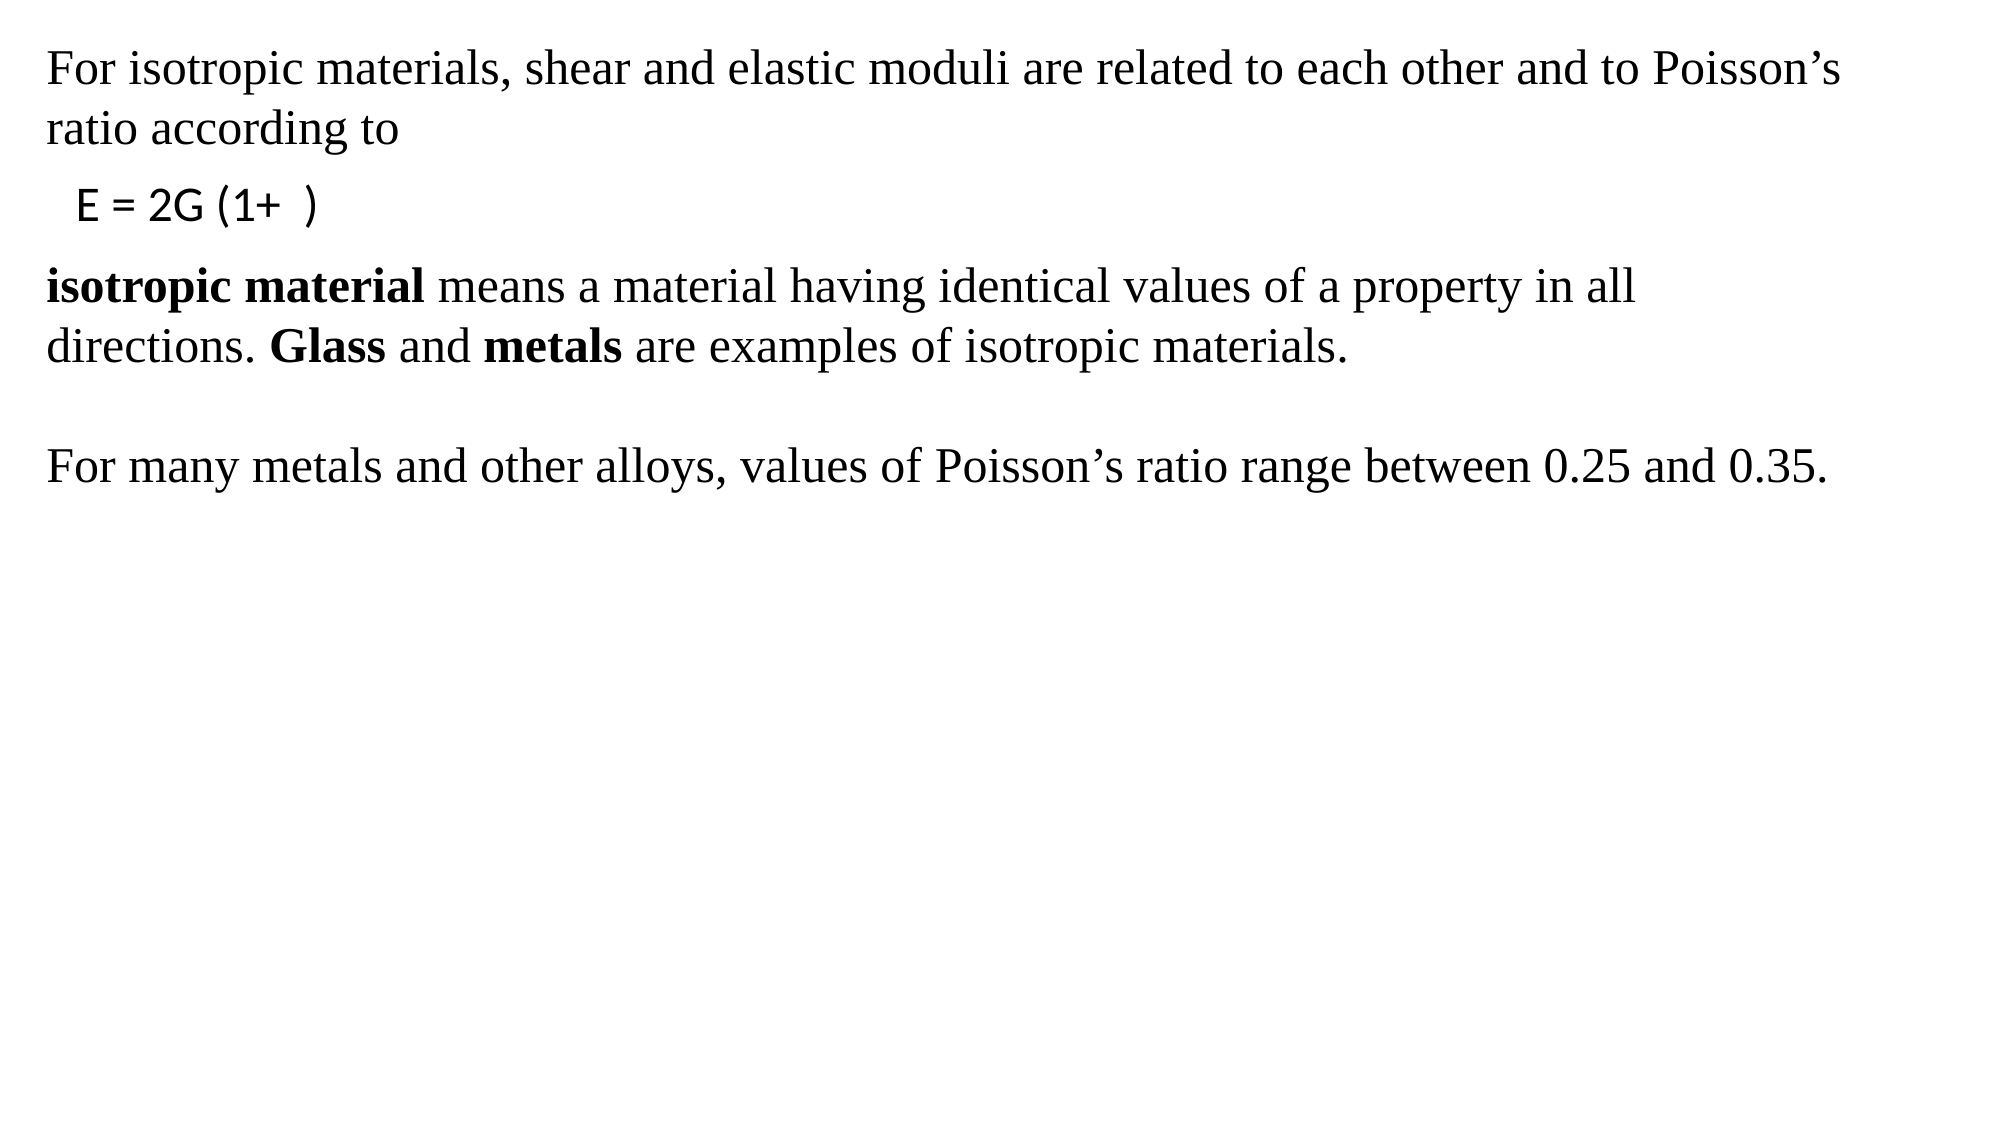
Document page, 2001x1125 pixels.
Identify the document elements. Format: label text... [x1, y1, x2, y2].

text_box isotropic material means a material having identical values of a property in all directions. Glass and metals are examples of isotropic materials. For many metals and other alloys, values of Poisson’s ratio range between 0.25 and 0.35. [31, 245, 1853, 500]
text_box For isotropic materials, shear and elastic moduli are related to each other and to Poisson’s ratio according to [31, 27, 1953, 162]
